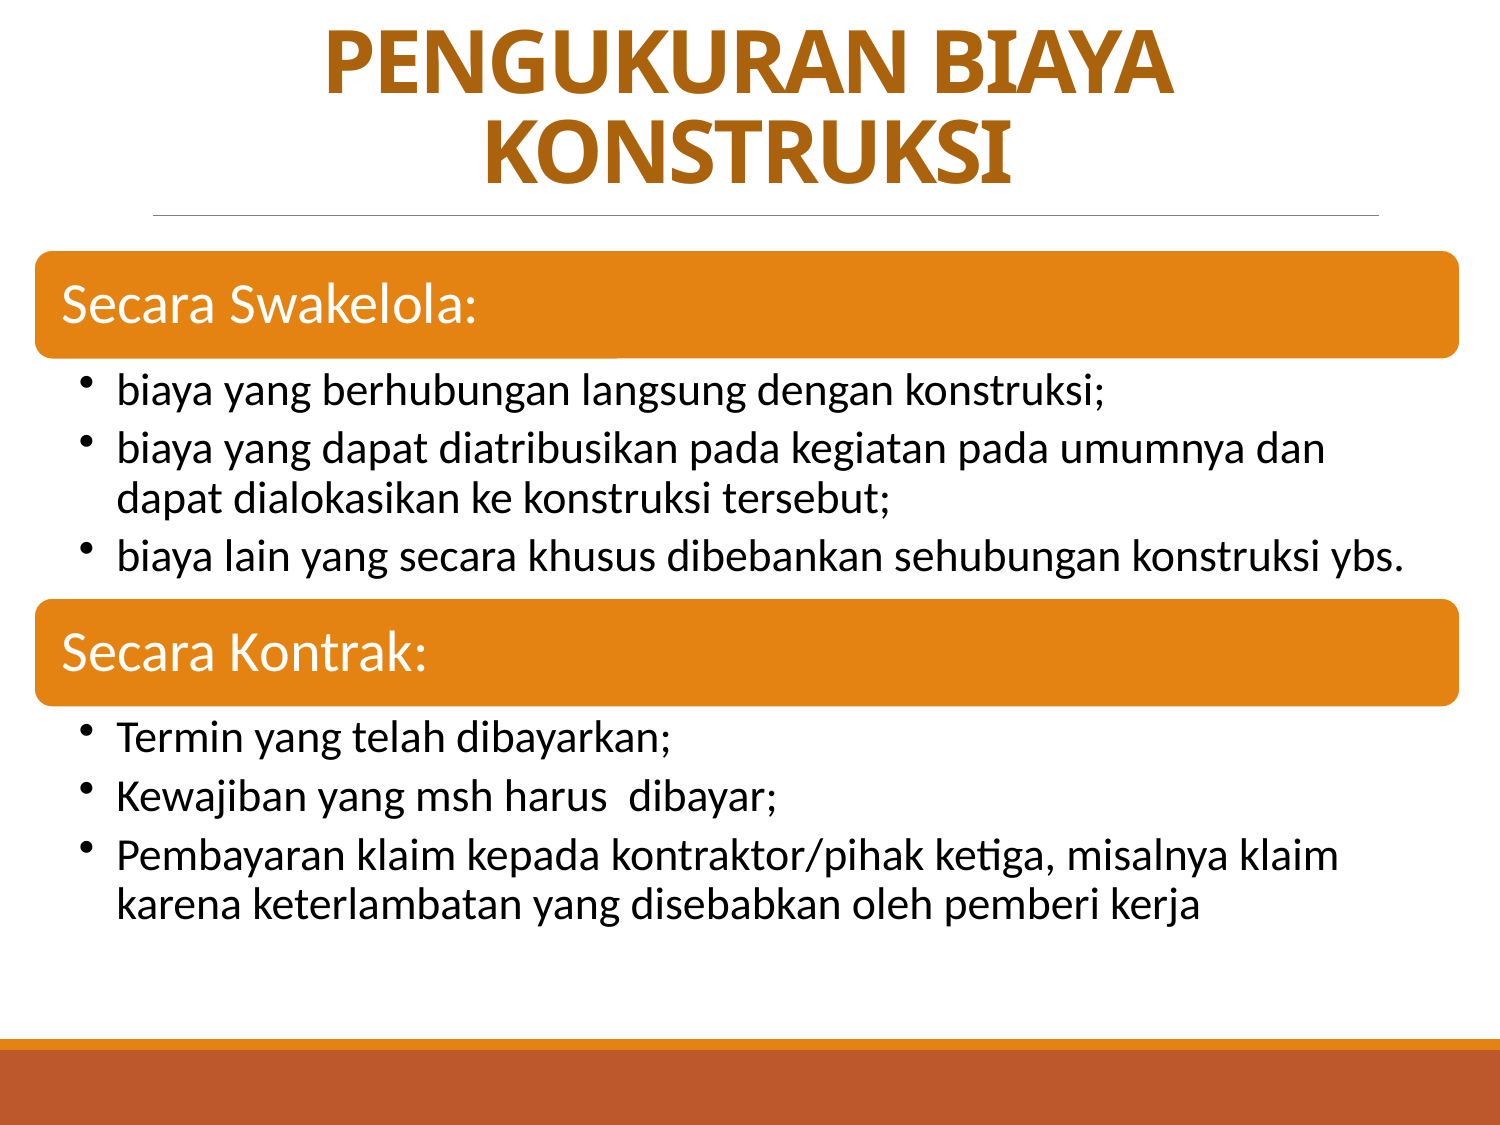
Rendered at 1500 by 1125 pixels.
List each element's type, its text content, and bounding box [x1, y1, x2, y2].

title PENGUKURAN BIAYA KONSTRUKSI [33, 13, 1461, 209]
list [33, 222, 1461, 1035]
